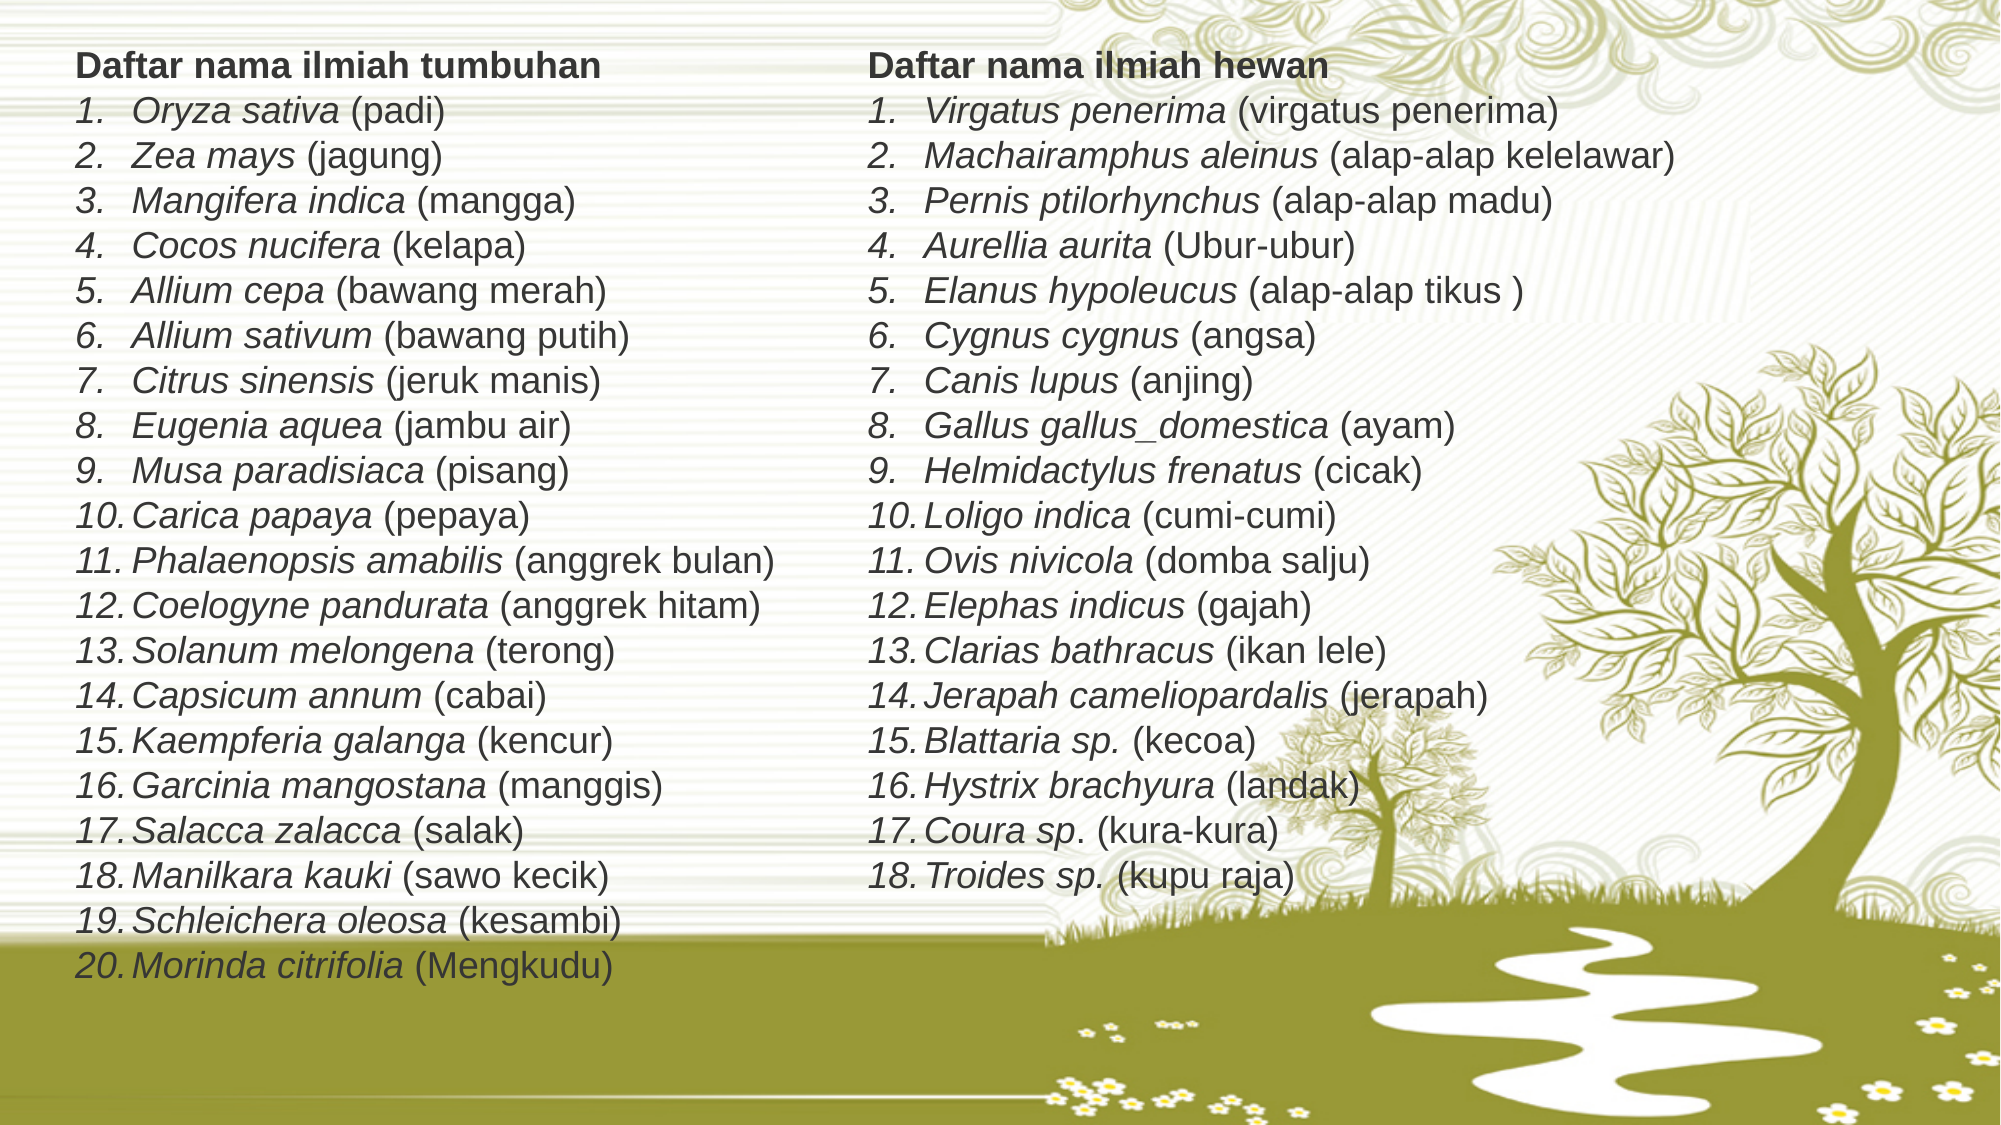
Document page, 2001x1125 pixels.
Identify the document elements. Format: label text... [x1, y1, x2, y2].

picture [0, 0, 2001, 1125]
text_box Daftar nama ilmiah hewan Virgatus penerima (virgatus penerima) Machairamphus aleinus (alap-alap kelelawar) Pernis ptilorhynchus (alap-alap madu) Aurellia aurita (Ubur-ubur) Elanus hypoleucus (alap-alap tikus ) Cygnus cygnus (angsa) Canis lupus (anjing) Gallus gallus_domestica (ayam) Helmidactylus frenatus (cicak) Loligo indica (cumi-cumi) Ovis nivicola (domba salju) Elephas indicus (gajah) Clarias bathracus (ikan lele) Jerapah cameliopardalis (jerapah) Blattaria sp. (kecoa) Hystrix brachyura (landak) Coura sp. (kura-kura) Troides sp. (kupu raja) [852, 33, 1853, 994]
text_box Daftar nama ilmiah tumbuhan Oryza sativa (padi) Zea mays (jagung) Mangifera indica (mangga) Cocos nucifera (kelapa) Allium cepa (bawang merah) Allium sativum (bawang putih) Citrus sinensis (jeruk manis) Eugenia aquea (jambu air) Musa paradisiaca (pisang) Carica papaya (pepaya) Phalaenopsis amabilis (anggrek bulan) Coelogyne pandurata (anggrek hitam) Solanum melongena (terong) Capsicum annum (cabai) Kaempferia galanga (kencur) Garcinia mangostana (manggis) Salacca zalacca (salak) Manilkara kauki (sawo kecik) Schleichera oleosa (kesambi) Morinda citrifolia (Mengkudu) [60, 33, 945, 1039]
